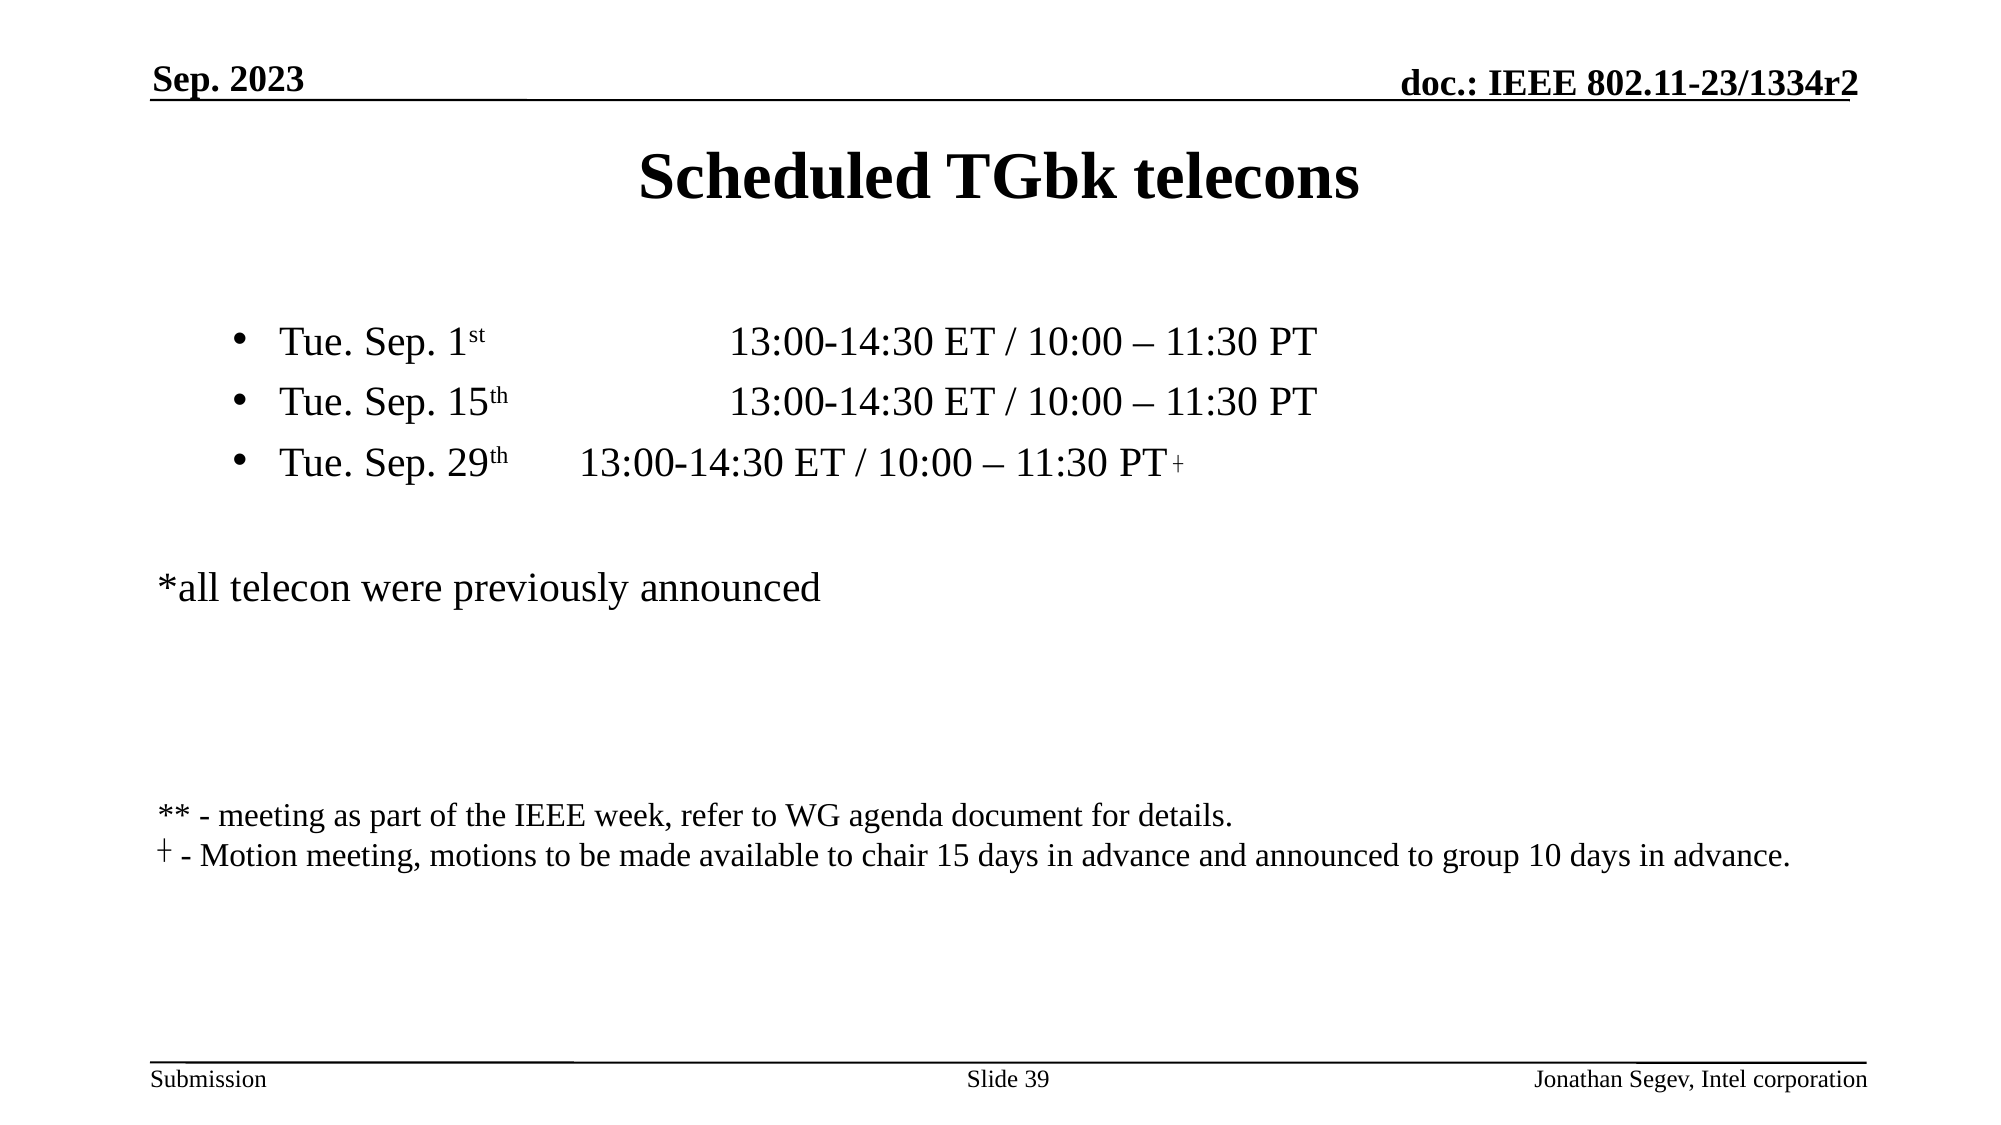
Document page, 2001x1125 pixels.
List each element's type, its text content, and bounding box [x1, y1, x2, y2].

text_box Tue. Sep. 1st 13:00-14:30 ET / 10:00 – 11:30 PT Tue. Sep. 15th 13:00-14:30 ET / 10:00 – 11:30 PT Tue. Sep. 29th 13:00-14:30 ET / 10:00 – 11:30 PT ┼ *all telecon were previously announced [142, 305, 1815, 629]
footer Jonathan Segev, Intel corporation [1171, 1061, 1869, 1093]
title Scheduled TGbk telecons [149, 112, 1850, 232]
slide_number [152, 54, 563, 100]
text_box ** - meeting as part of the IEEE week, refer to WG agenda document for details. ┼ - Motion meeting, motions to be made available to chair 15 days in advance and announced to group 10 days in advance. [142, 785, 1897, 881]
slide_number Slide 39 [950, 1061, 1067, 1123]
